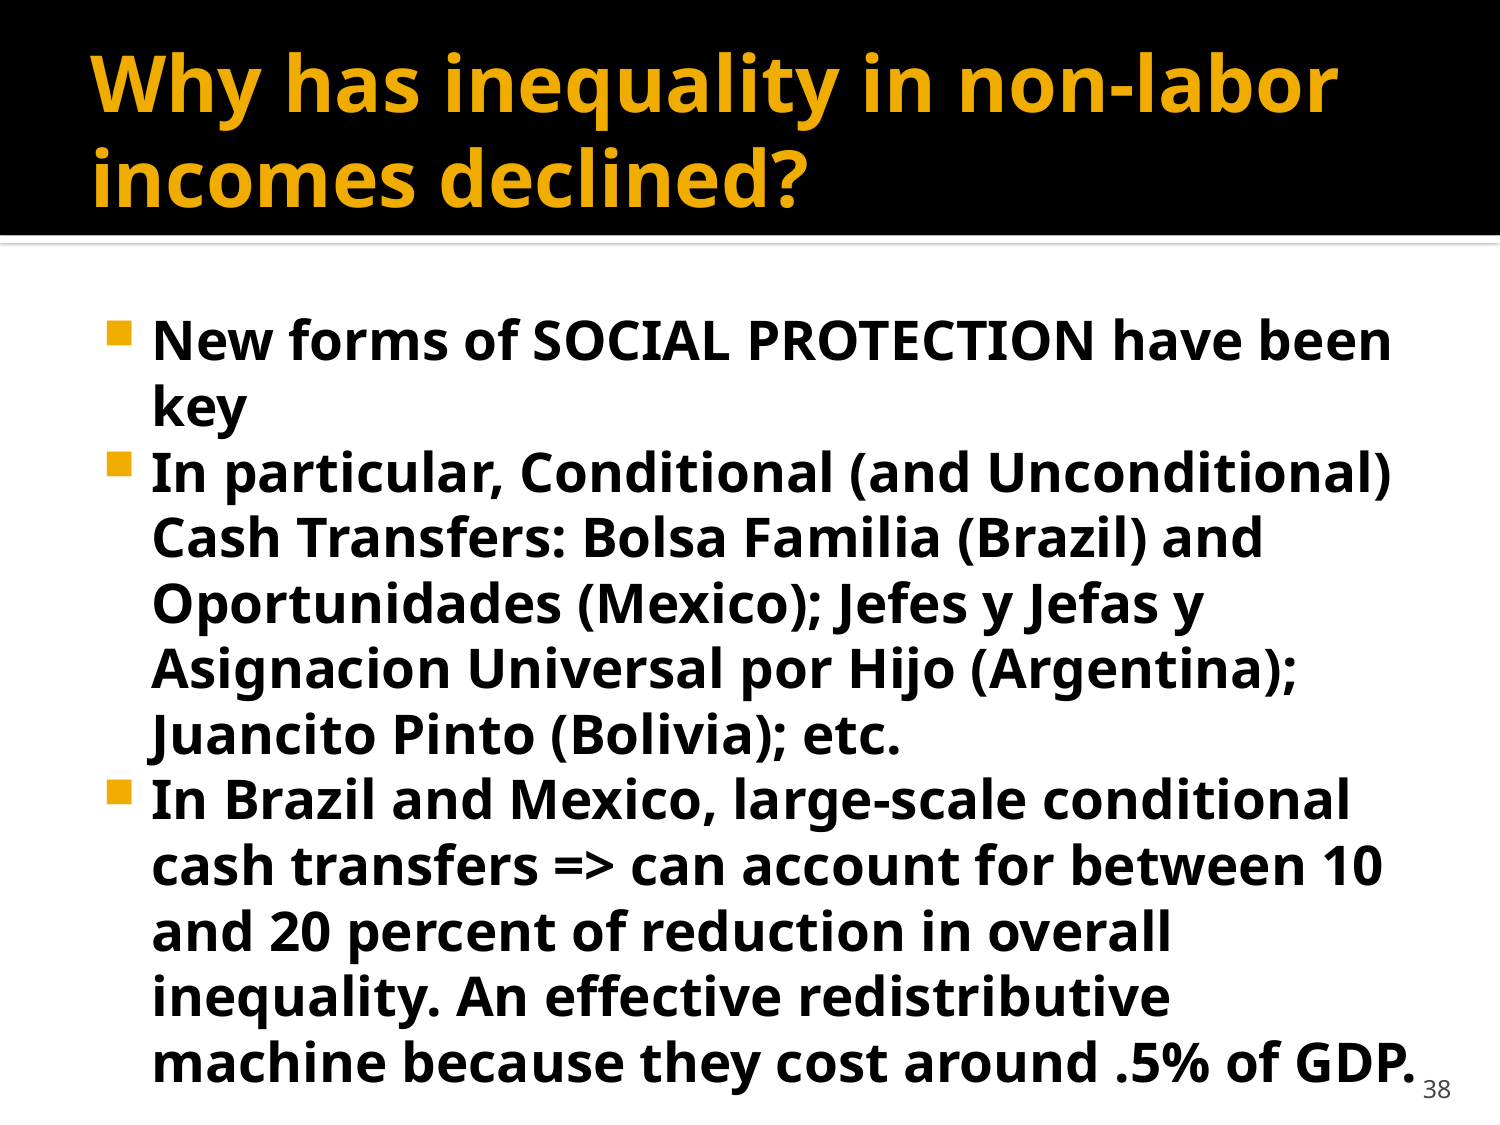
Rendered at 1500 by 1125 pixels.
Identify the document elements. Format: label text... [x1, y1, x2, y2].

slide_number 38 [1345, 1062, 1467, 1108]
list New forms of SOCIAL PROTECTION have been key In particular, Conditional (and Unconditional) Cash Transfers: Bolsa Familia (Brazil) and Oportunidades (Mexico); Jefes y Jefas y Asignacion Universal por Hijo (Argentina); Juancito Pinto (Bolivia); etc. In Brazil and Mexico, large-scale conditional cash transfers => can account for between 10 and 20 percent of reduction in overall inequality. An effective redistributive machine because they cost around .5% of GDP. [75, 291, 1438, 1125]
title Why has inequality in non-labor incomes declined? [75, 25, 1425, 231]
